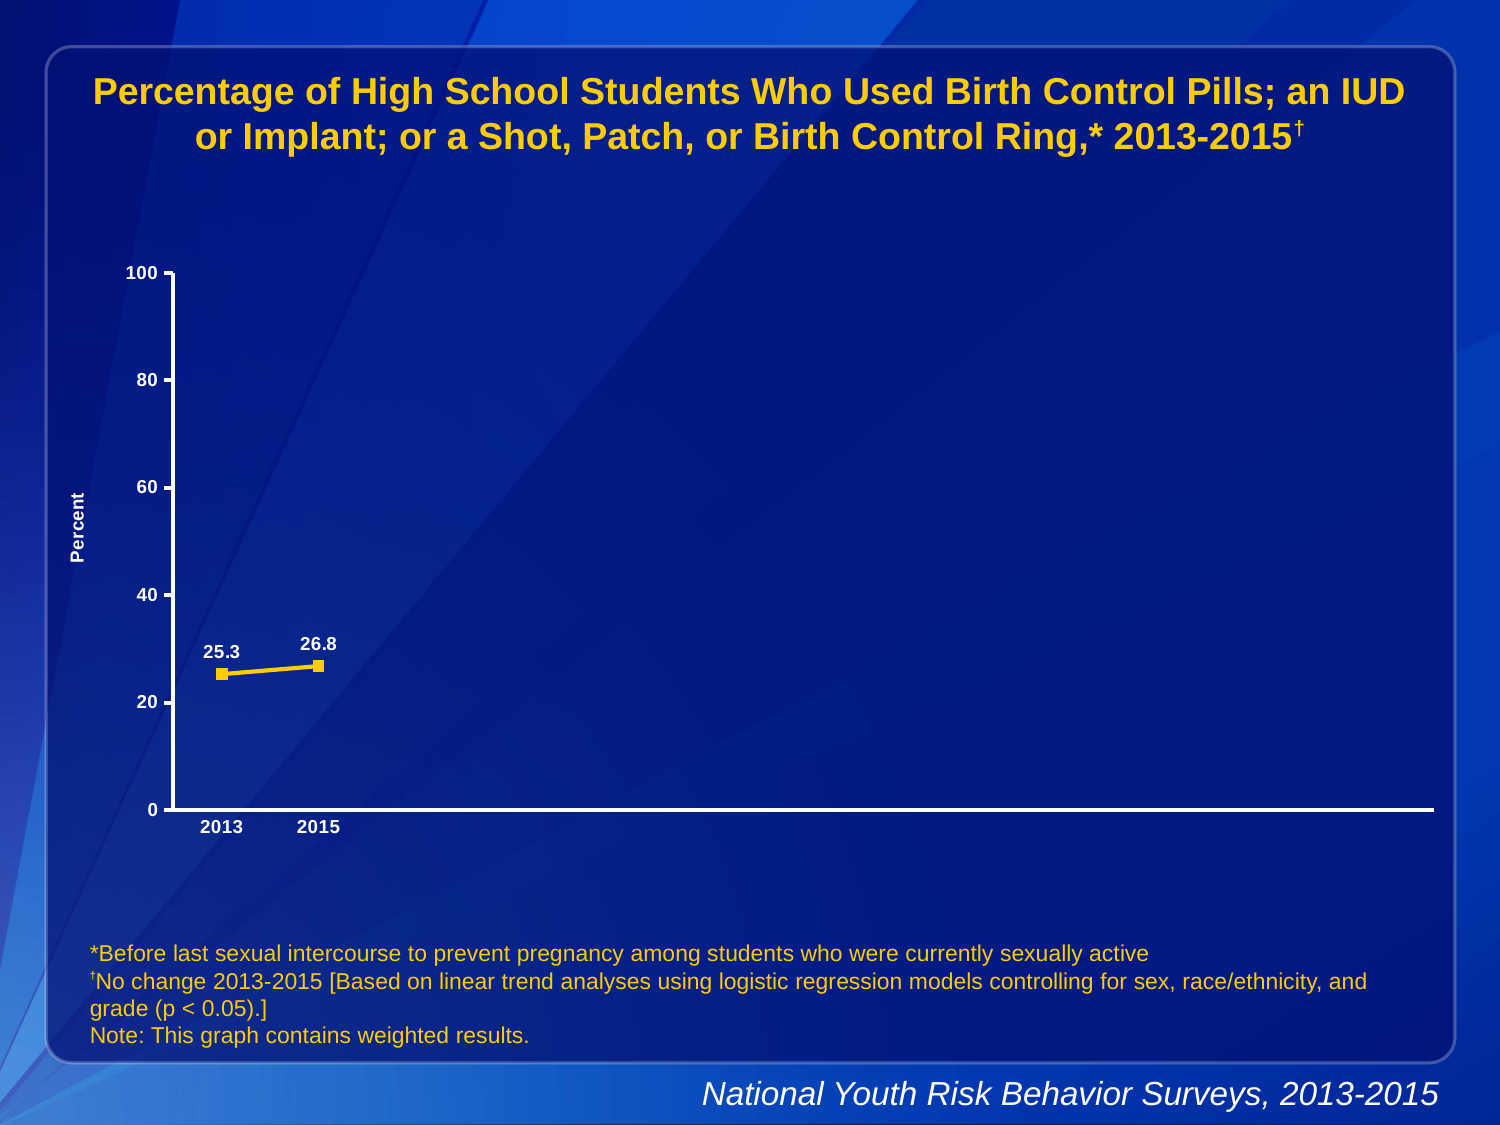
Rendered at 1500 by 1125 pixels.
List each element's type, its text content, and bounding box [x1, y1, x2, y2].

picture [0, 0, 1500, 1125]
chart [37, 249, 1463, 851]
text_box *Before last sexual intercourse to prevent pregnancy among students who were currently sexually active †No change 2013-2015 [Based on linear trend analyses using logistic regression models controlling for sex, race/ethnicity, and grade (p < 0.05).] Note: This graph contains weighted results. [74, 931, 1425, 1056]
text_box National Youth Risk Behavior Surveys, 2013-2015 [679, 1065, 1455, 1120]
text_box Percentage of High School Students Who Used Birth Control Pills; an IUD or Implant; or a Shot, Patch, or Birth Control Ring,* 2013-2015† [74, 59, 1425, 165]
